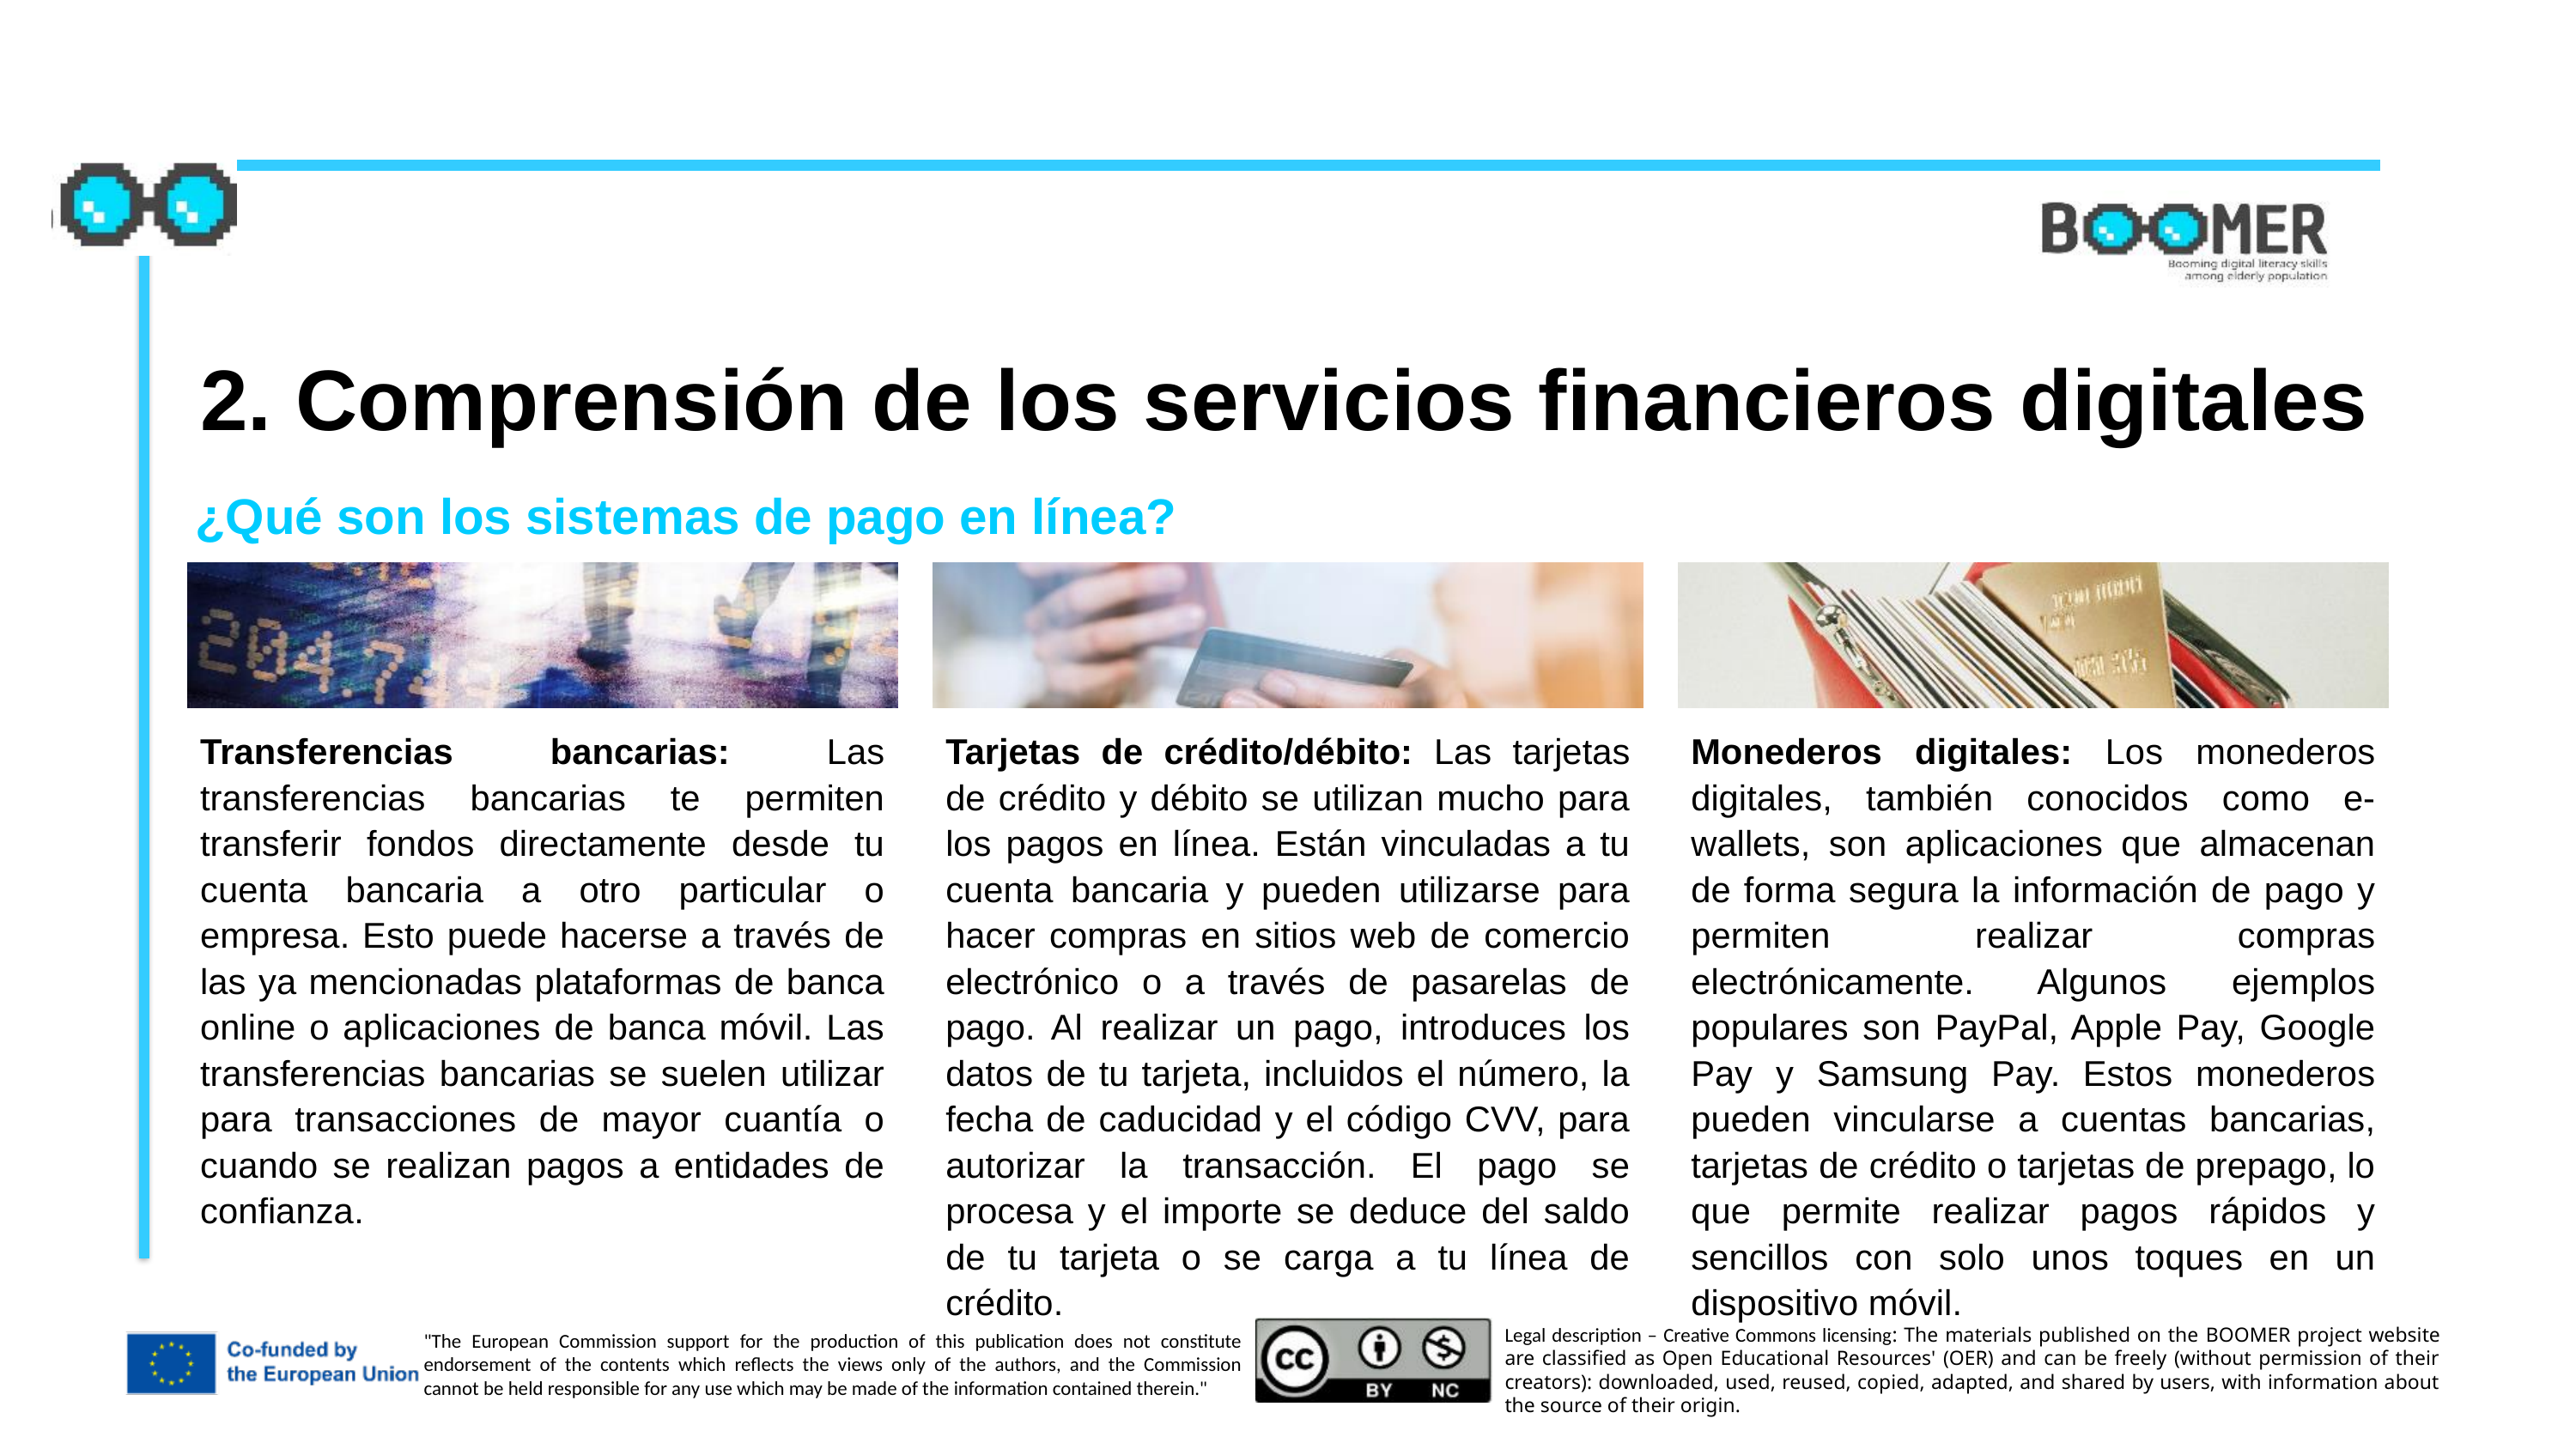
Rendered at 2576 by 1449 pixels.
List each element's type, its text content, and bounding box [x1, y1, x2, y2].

picture [52, 142, 237, 256]
text_box 2. Comprensión de los servicios financieros digitales [187, 337, 2390, 454]
text_box Monederos digitales: Los monederos digitales, también conocidos como e-wallets, son aplicaciones que almacenan de forma segura la información de pago y permiten realizar compras electrónicamente. Algunos ejemplos populares son PayPal, Apple Pay, Google Pay y Samsung Pay. Estos monederos pueden vincularse a cuentas bancarias, tarjetas de crédito o tarjetas de prepago, lo que permite realizar pagos rápidos y sencillos con solo unos toques en un dispositivo móvil. [1678, 719, 2389, 1330]
picture [2038, 191, 2334, 288]
picture [933, 562, 1643, 708]
text_box Tarjetas de crédito/débito: Las tarjetas de crédito y débito se utilizan mucho para los pagos en línea. Están vinculadas a tu cuenta bancaria y pueden utilizarse para hacer compras en sitios web de comercio electrónico o a través de pasarelas de pago. Al realizar un pago, introduces los datos de tu tarjeta, incluidos el número, la fecha de caducidad y el código CVV, para autorizar la transacción. El pago se procesa y el importe se deduce del saldo de tu tarjeta o se carga a tu línea de crédito. [933, 719, 1643, 1330]
text_box Transferencias bancarias: Las transferencias bancarias te permiten transferir fondos directamente desde tu cuenta bancaria a otro particular o empresa. Esto puede hacerse a través de las ya mencionadas plataformas de banca online o aplicaciones de banca móvil. Las transferencias bancarias se suelen utilizar para transacciones de mayor cuantía o cuando se realizan pagos a entidades de confianza. [187, 719, 898, 1238]
picture [1678, 562, 2389, 708]
text_box ¿Qué son los sistemas de pago en línea? [182, 477, 2390, 551]
picture [124, 1331, 441, 1397]
picture [1255, 1330, 1492, 1403]
picture [187, 562, 898, 708]
